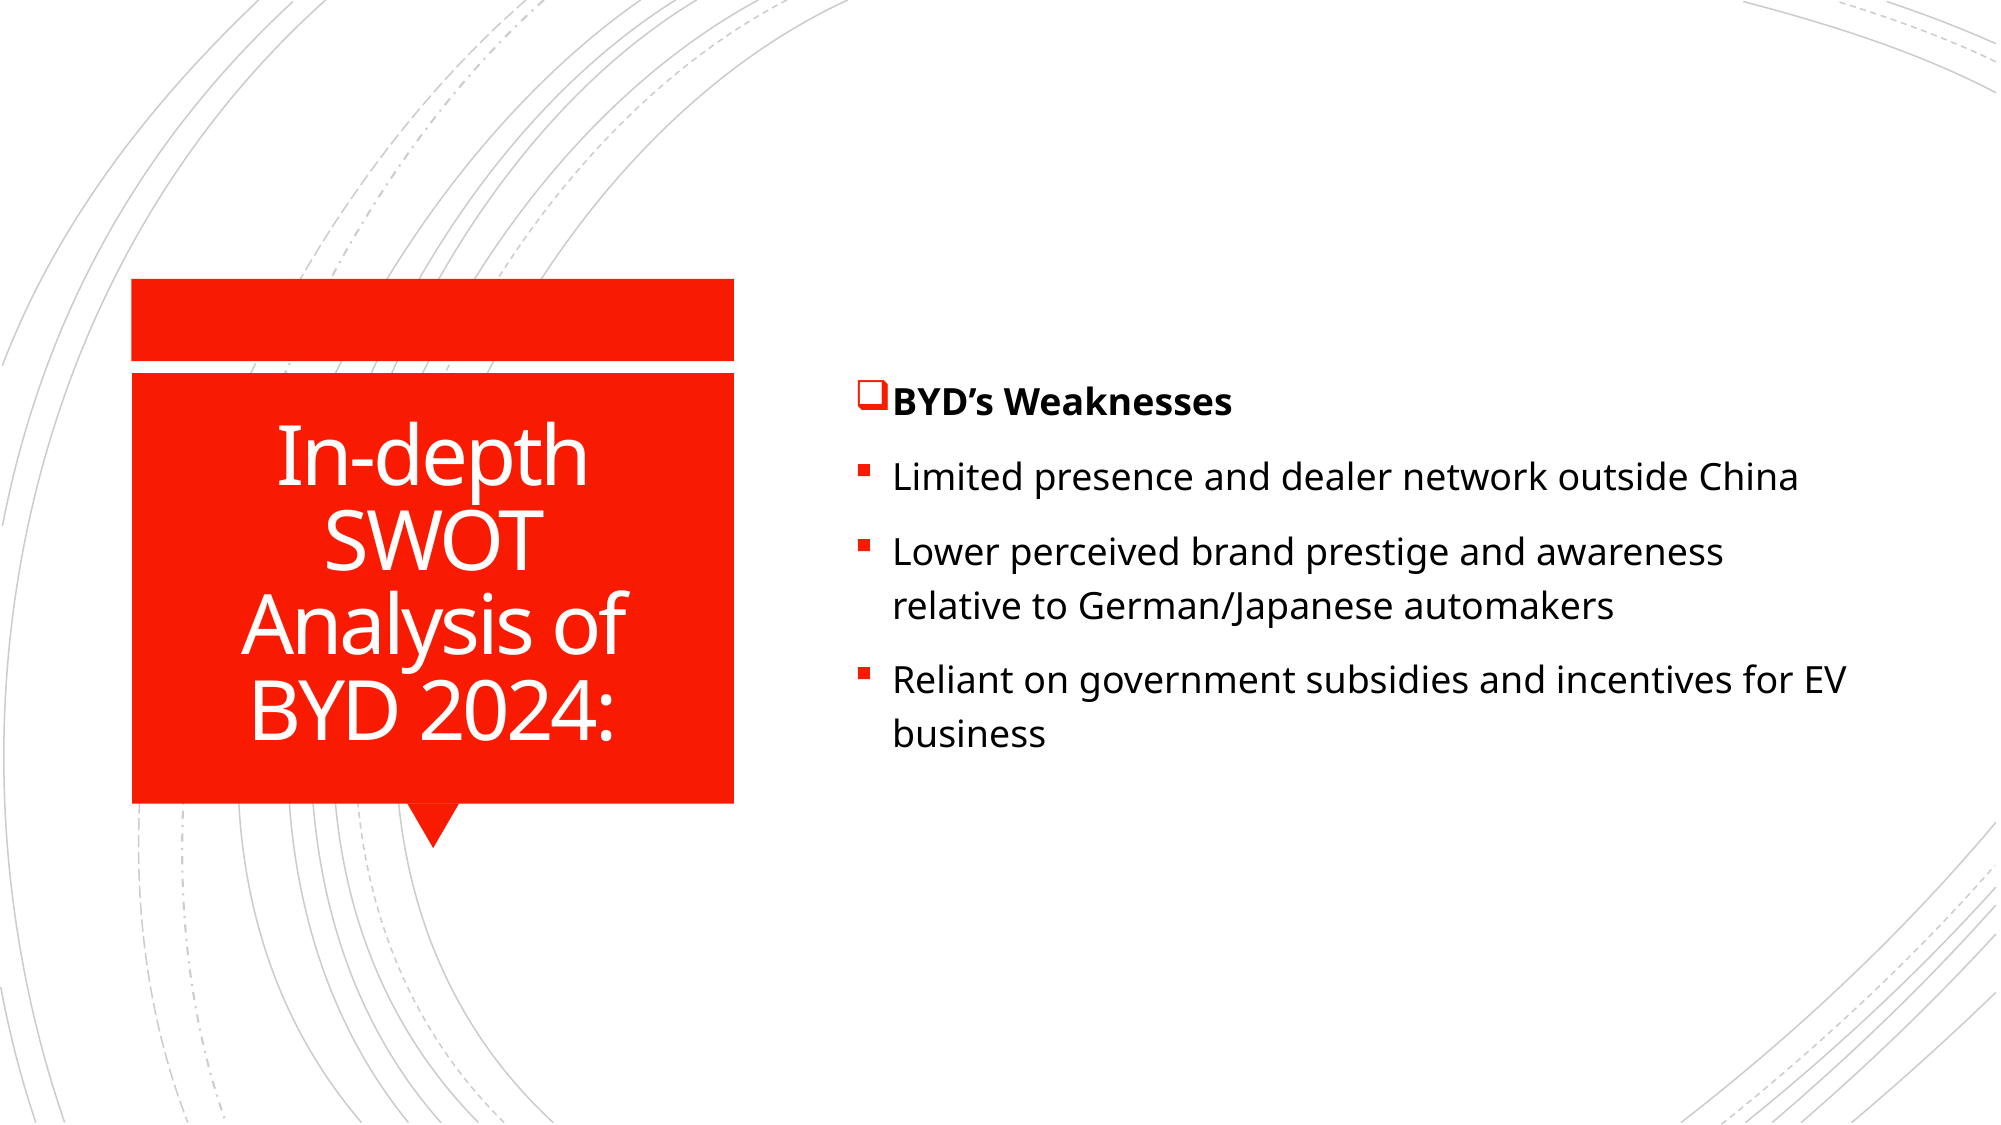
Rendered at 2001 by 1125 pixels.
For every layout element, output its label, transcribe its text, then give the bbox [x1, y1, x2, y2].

list BYD’s Weaknesses Limited presence and dealer network outside China Lower perceived brand prestige and awareness relative to German/Japanese automakers Reliant on government subsidies and incentives for EV business [839, 131, 1871, 993]
title In-depth SWOT Analysis of BYD 2024: [145, 385, 720, 789]
